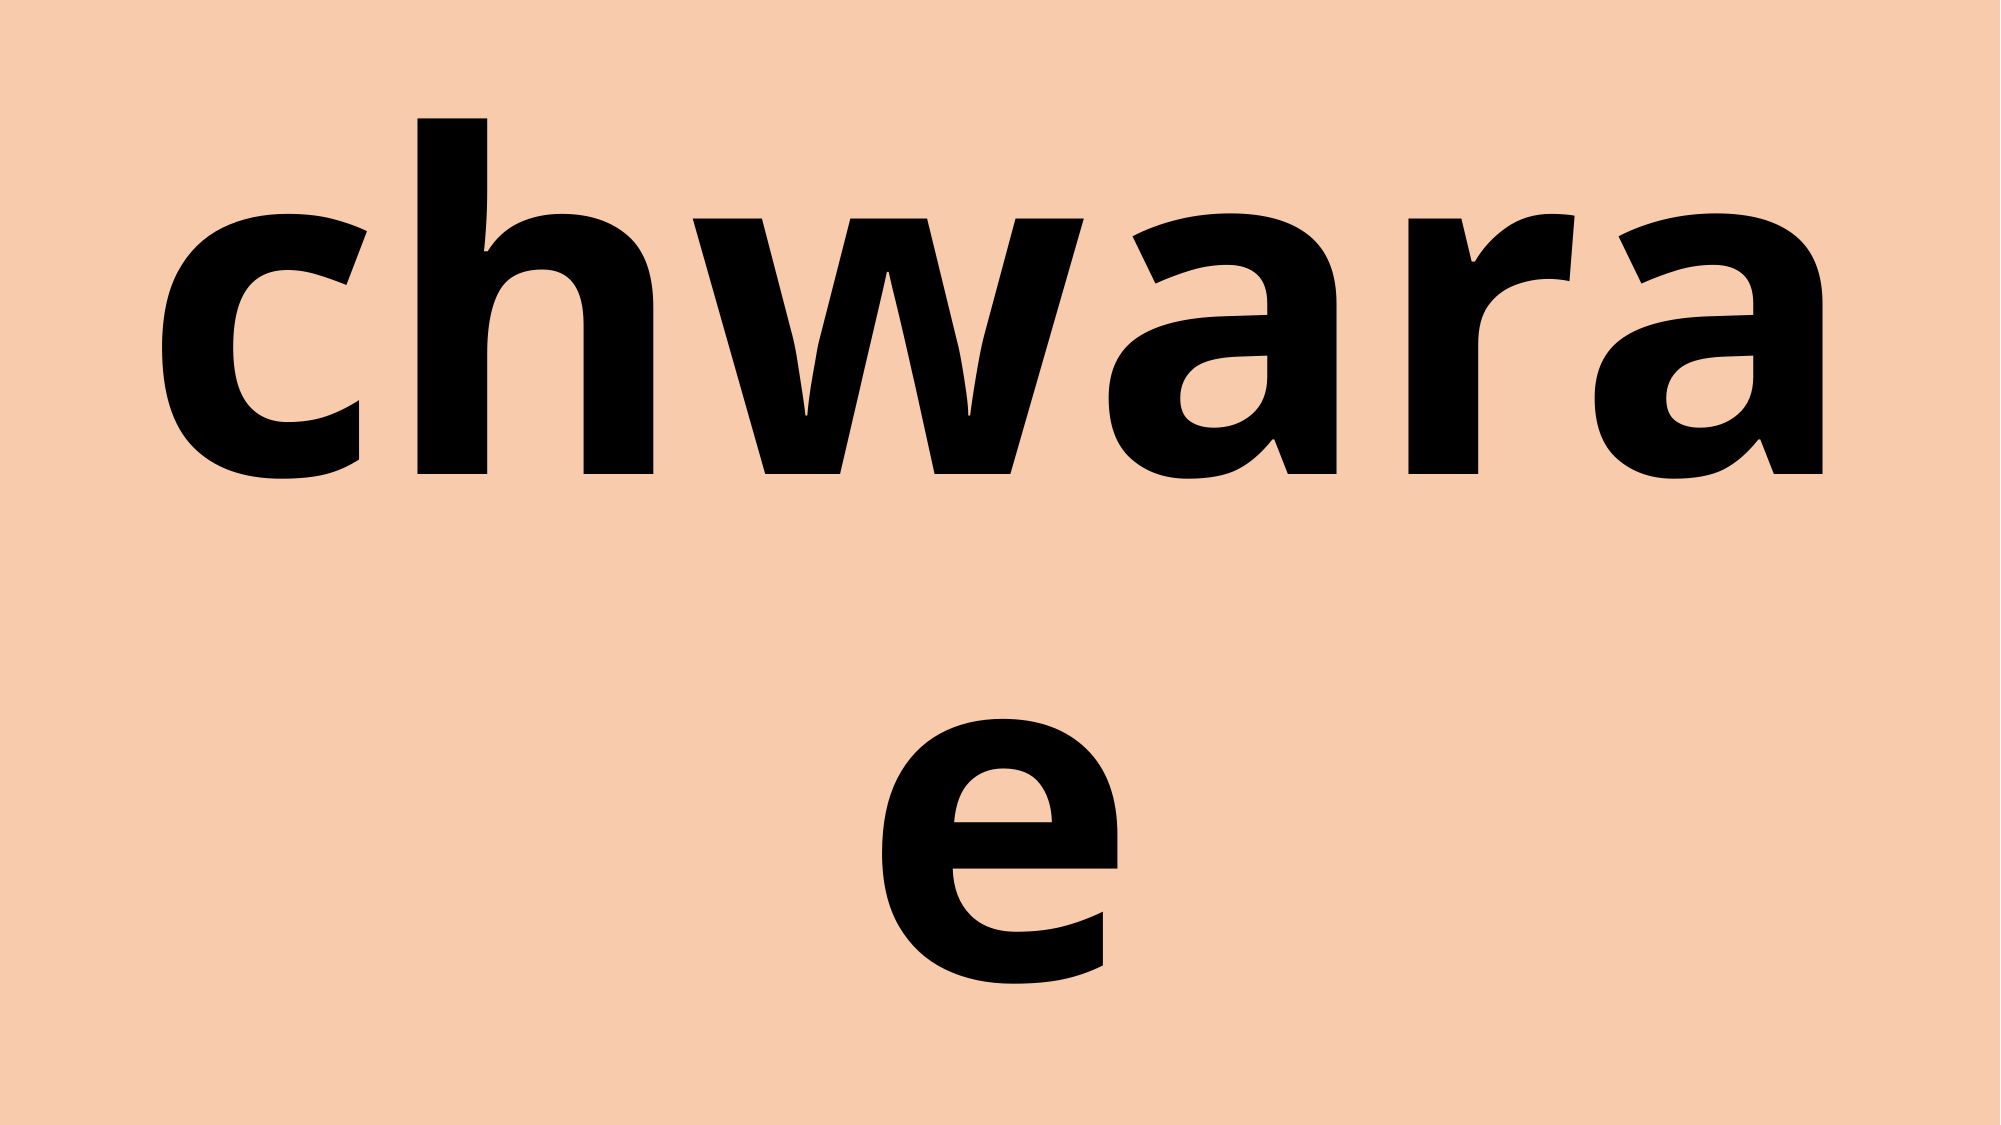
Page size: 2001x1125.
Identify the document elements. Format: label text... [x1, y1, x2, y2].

title chwarae [0, 59, 2000, 1091]
